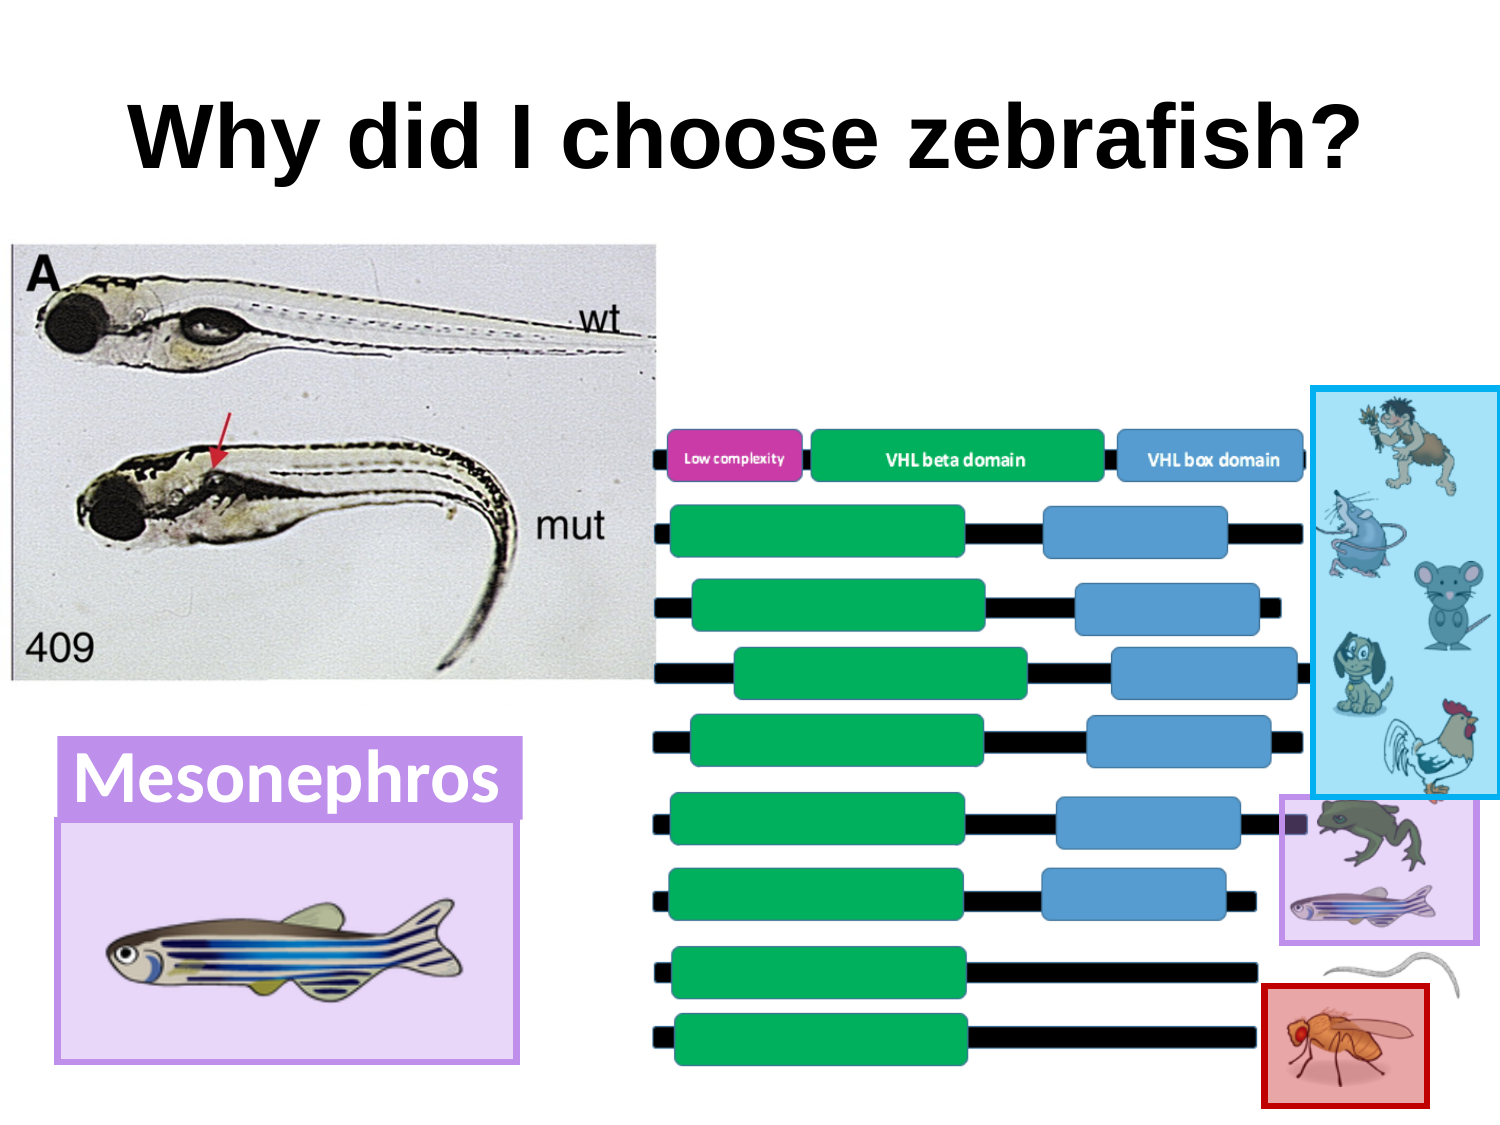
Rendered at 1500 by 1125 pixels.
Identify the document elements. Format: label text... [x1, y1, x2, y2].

text_box [56, 825, 518, 1063]
picture [1317, 393, 1496, 793]
picture [0, 230, 1500, 1087]
text_box Mesonephros [0, 720, 631, 825]
picture [73, 877, 499, 1031]
title Why did I choose zebrafish? [112, 30, 1407, 248]
text_box [1264, 1087, 1428, 1107]
text_box [1312, 387, 1500, 391]
